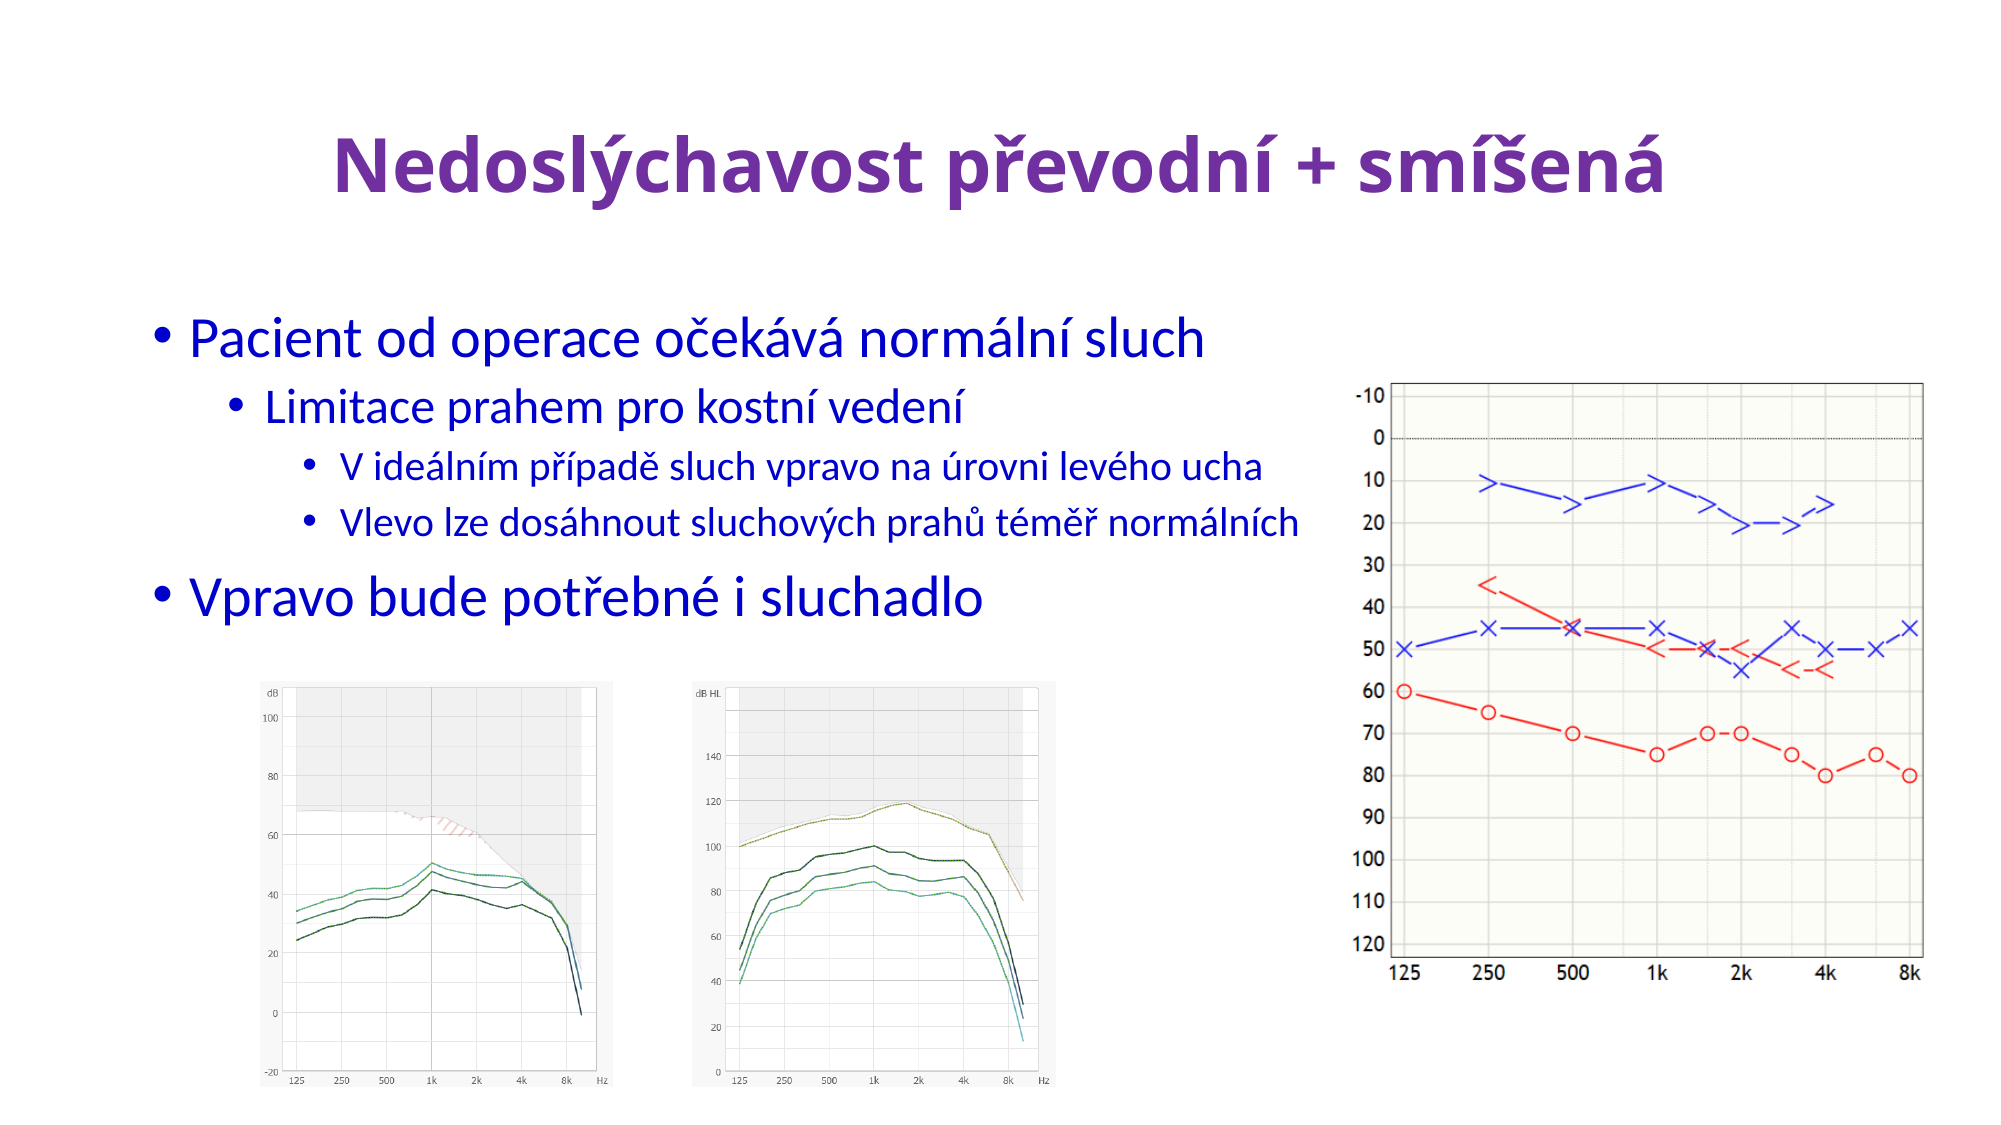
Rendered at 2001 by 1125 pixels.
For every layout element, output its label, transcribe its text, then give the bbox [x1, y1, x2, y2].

list Pacient od operace očekává normální sluch Limitace prahem pro kostní vedení V ideálním případě sluch vpravo na úrovni levého ucha Vlevo lze dosáhnout sluchových prahů téměř normálních Vpravo bude potřebné i sluchadlo [137, 299, 1863, 1014]
picture [692, 681, 1056, 1087]
title Nedoslýchavost převodní + smíšená [137, 59, 1863, 278]
picture [1348, 373, 1935, 990]
picture [260, 681, 613, 1087]
